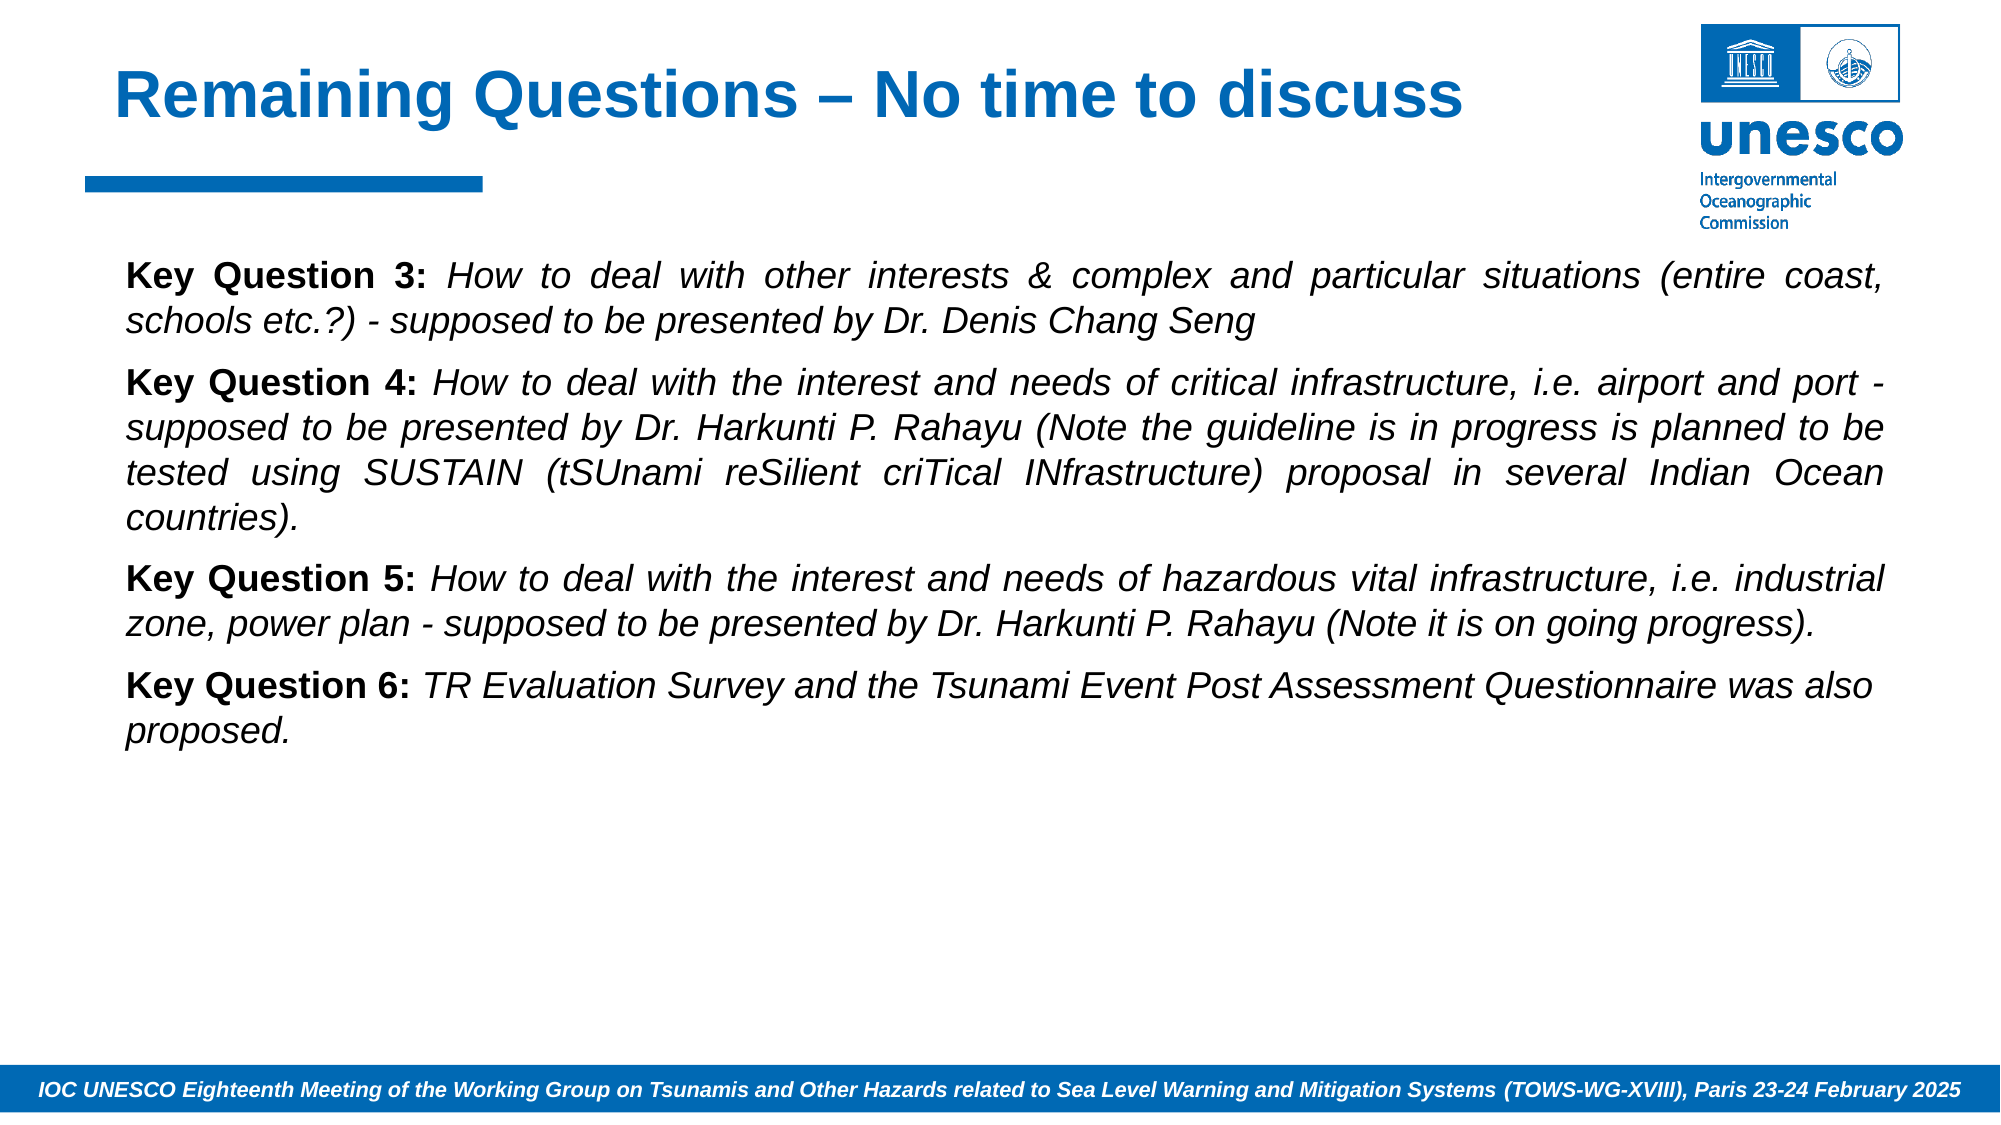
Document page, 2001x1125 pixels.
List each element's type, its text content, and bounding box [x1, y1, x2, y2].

picture [1700, 24, 1903, 229]
list Key Question 3: How to deal with other interests & complex and particular situations (entire coast, schools etc.?) - supposed to be presented by Dr. Denis Chang Seng Key Question 4: How to deal with the interest and needs of critical infrastructure, i.e. airport and port - supposed to be presented by Dr. Harkunti P. Rahayu (Note the guideline is in progress is planned to be tested using SUSTAIN (tSUnami reSilient criTical INfrastructure) proposal in several Indian Ocean countries). Key Question 5: How to deal with the interest and needs of hazardous vital infrastructure, i.e. industrial zone, power plan - supposed to be presented by Dr. Harkunti P. Rahayu (Note it is on going progress). Key Question 6: TR Evaluation Survey and the Tsunami Event Post Assessment Questionnaire was also proposed. [99, 243, 1900, 964]
title Remaining Questions – No time to discuss [99, 0, 1900, 182]
